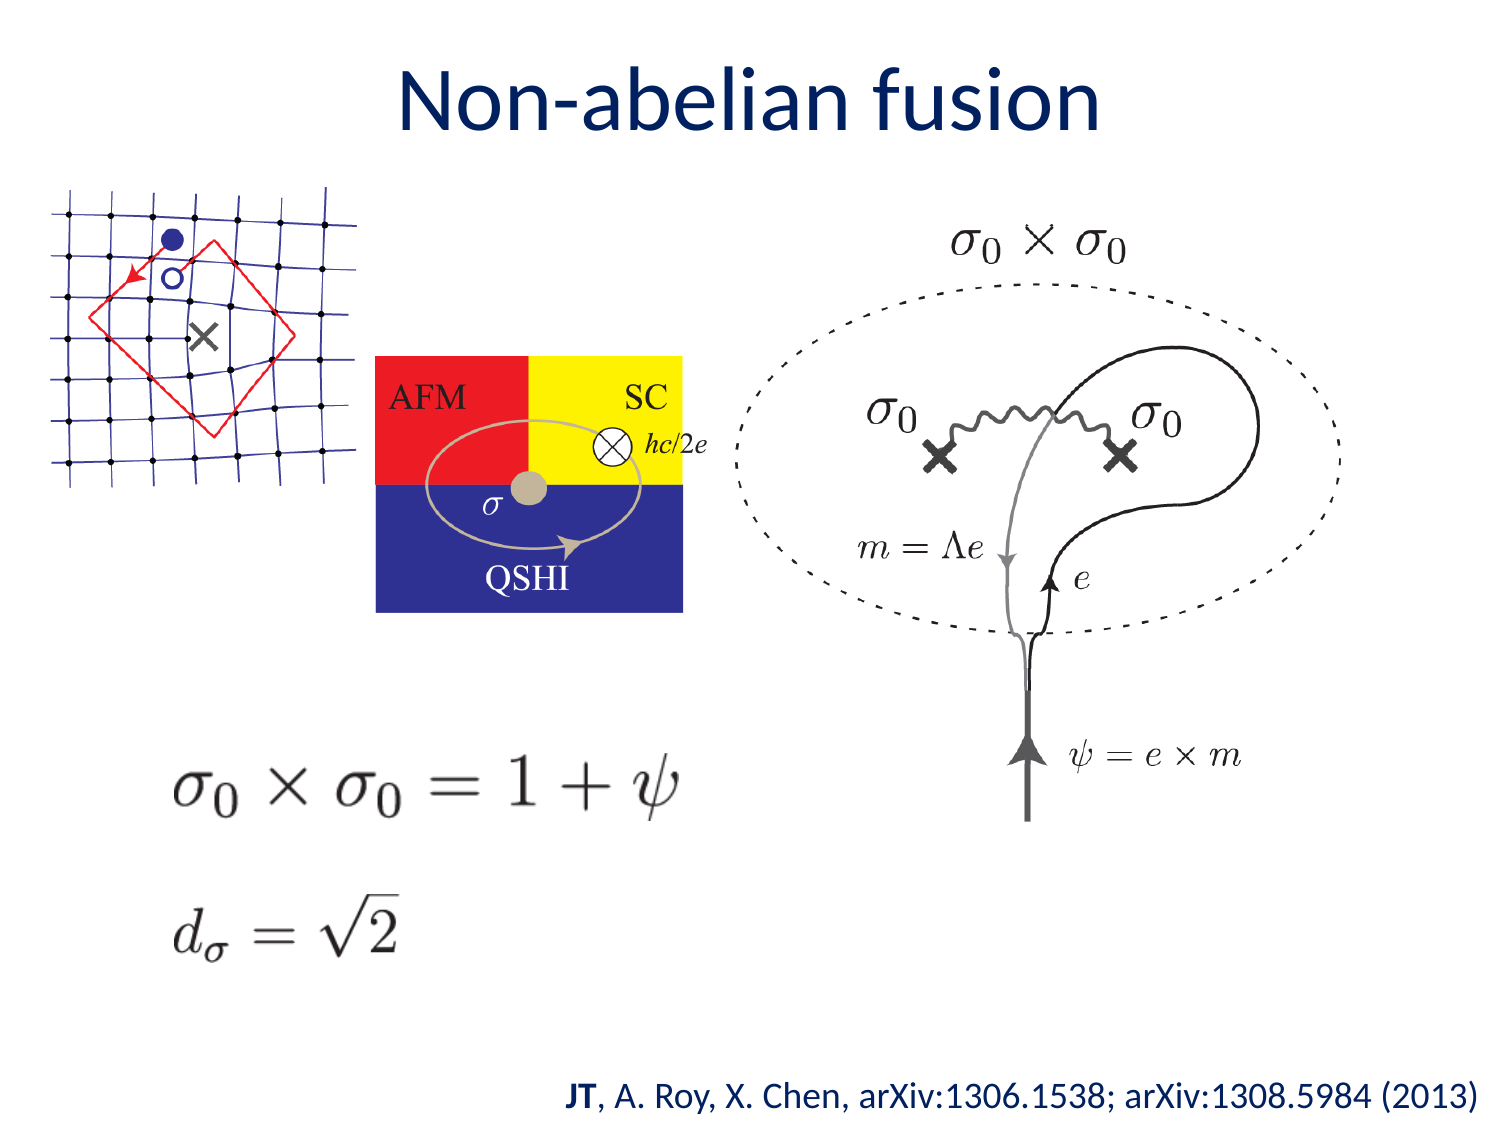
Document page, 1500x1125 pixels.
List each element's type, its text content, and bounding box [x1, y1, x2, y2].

picture [735, 224, 1341, 822]
title Non-abelian fusion [75, 0, 1425, 188]
text_box JT, A. Roy, X. Chen, arXiv:1306.1538; arXiv:1308.5984 (2013) [550, 1064, 1495, 1124]
picture [174, 753, 679, 822]
picture [174, 894, 401, 963]
picture [374, 356, 707, 613]
picture [49, 187, 357, 488]
